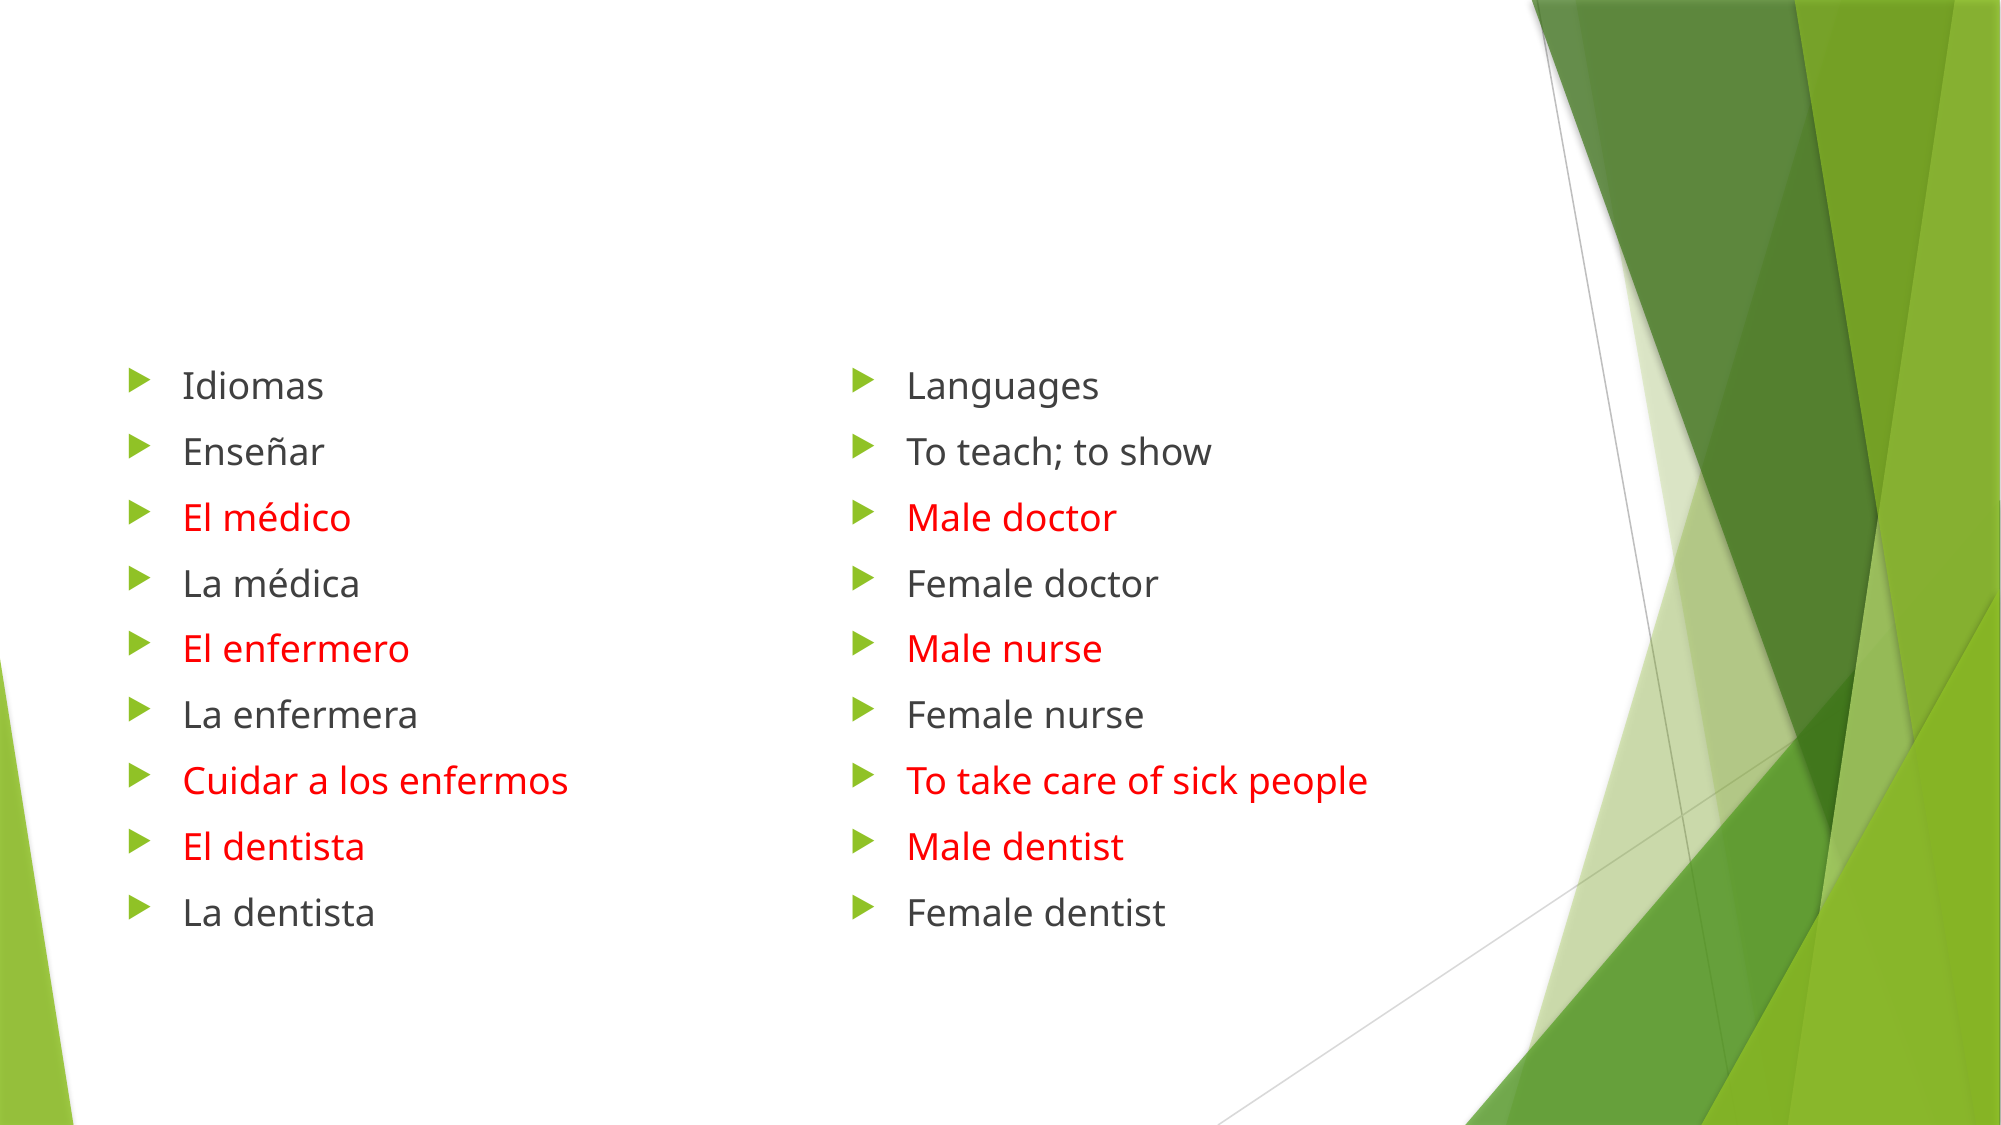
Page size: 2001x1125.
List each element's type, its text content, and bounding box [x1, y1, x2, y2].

list Languages To teach; to show Male doctor Female doctor Male nurse Female nurse To take care of sick people Male dentist Female dentist [834, 354, 1522, 992]
list Idiomas Enseñar El médico La médica El enfermero La enfermera Cuidar a los enfermos El dentista La dentista [111, 354, 798, 992]
